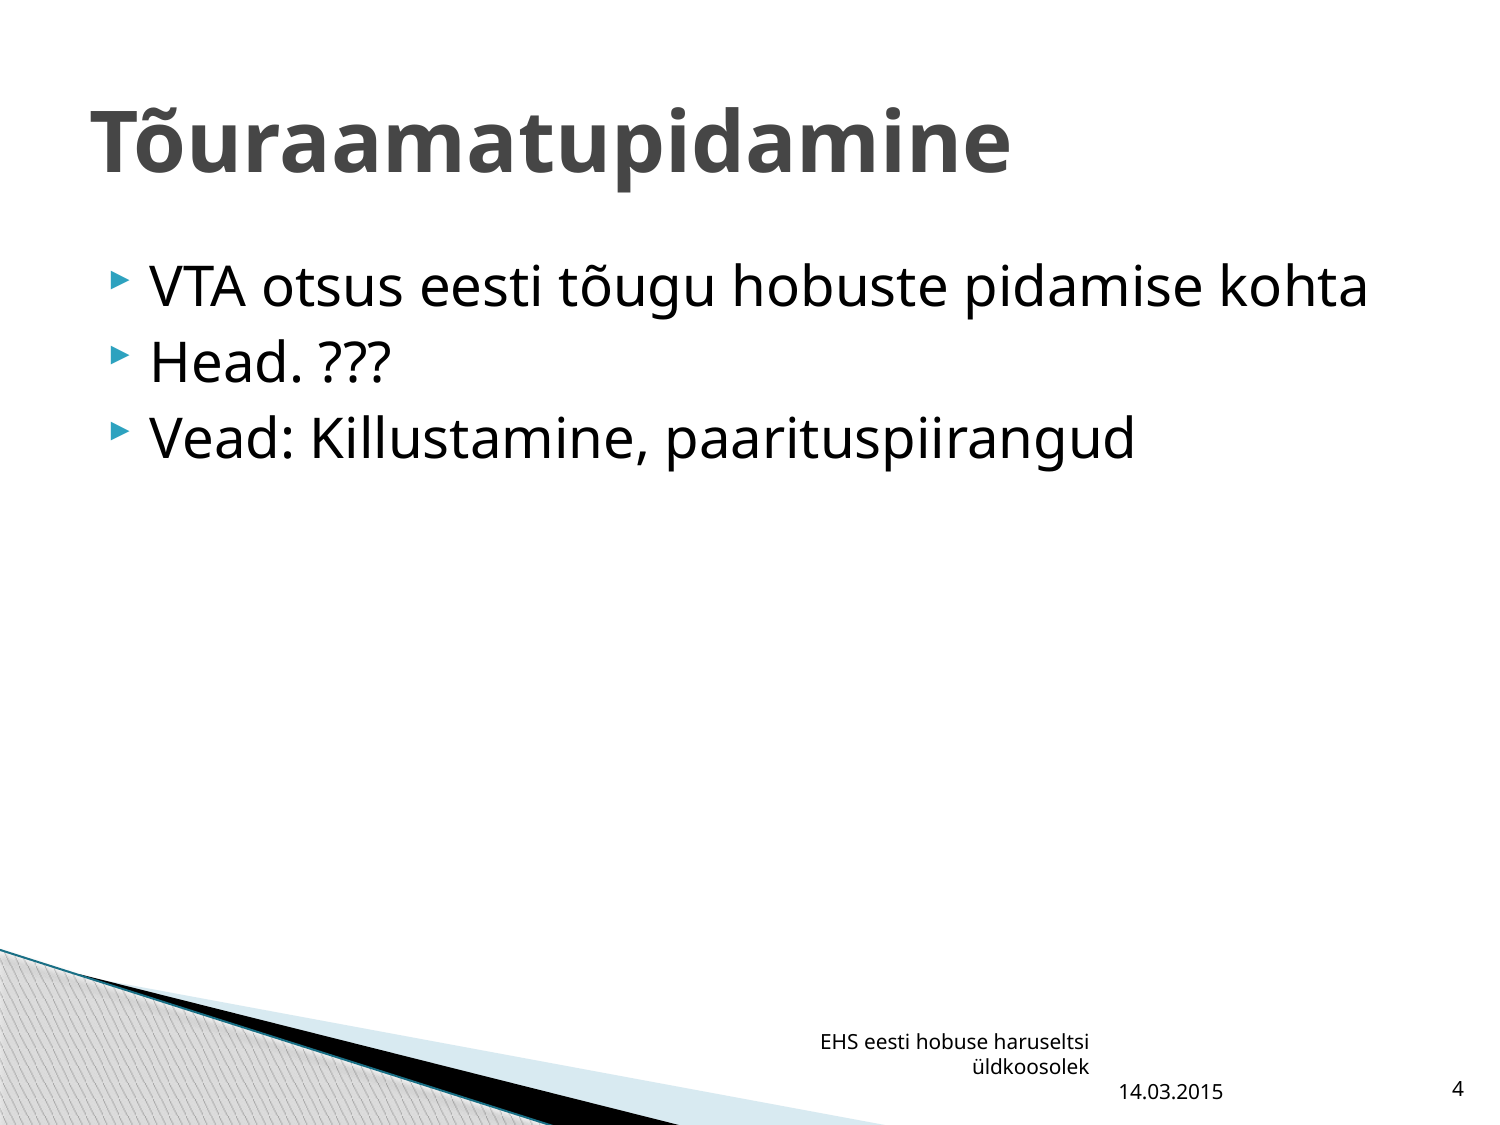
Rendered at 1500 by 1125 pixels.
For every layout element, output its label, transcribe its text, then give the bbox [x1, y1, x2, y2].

title Tõuraamatupidamine [75, 45, 1425, 233]
footer EHS eesti hobuse haruseltsi üldkoosolek [718, 1051, 1105, 1112]
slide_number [1105, 1051, 1418, 1112]
slide_number 4 [1418, 1051, 1479, 1112]
list VTA otsus eesti tõugu hobuste pidamise kohta Head. ??? Vead: Killustamine, paarituspiirangud [75, 243, 1425, 986]
